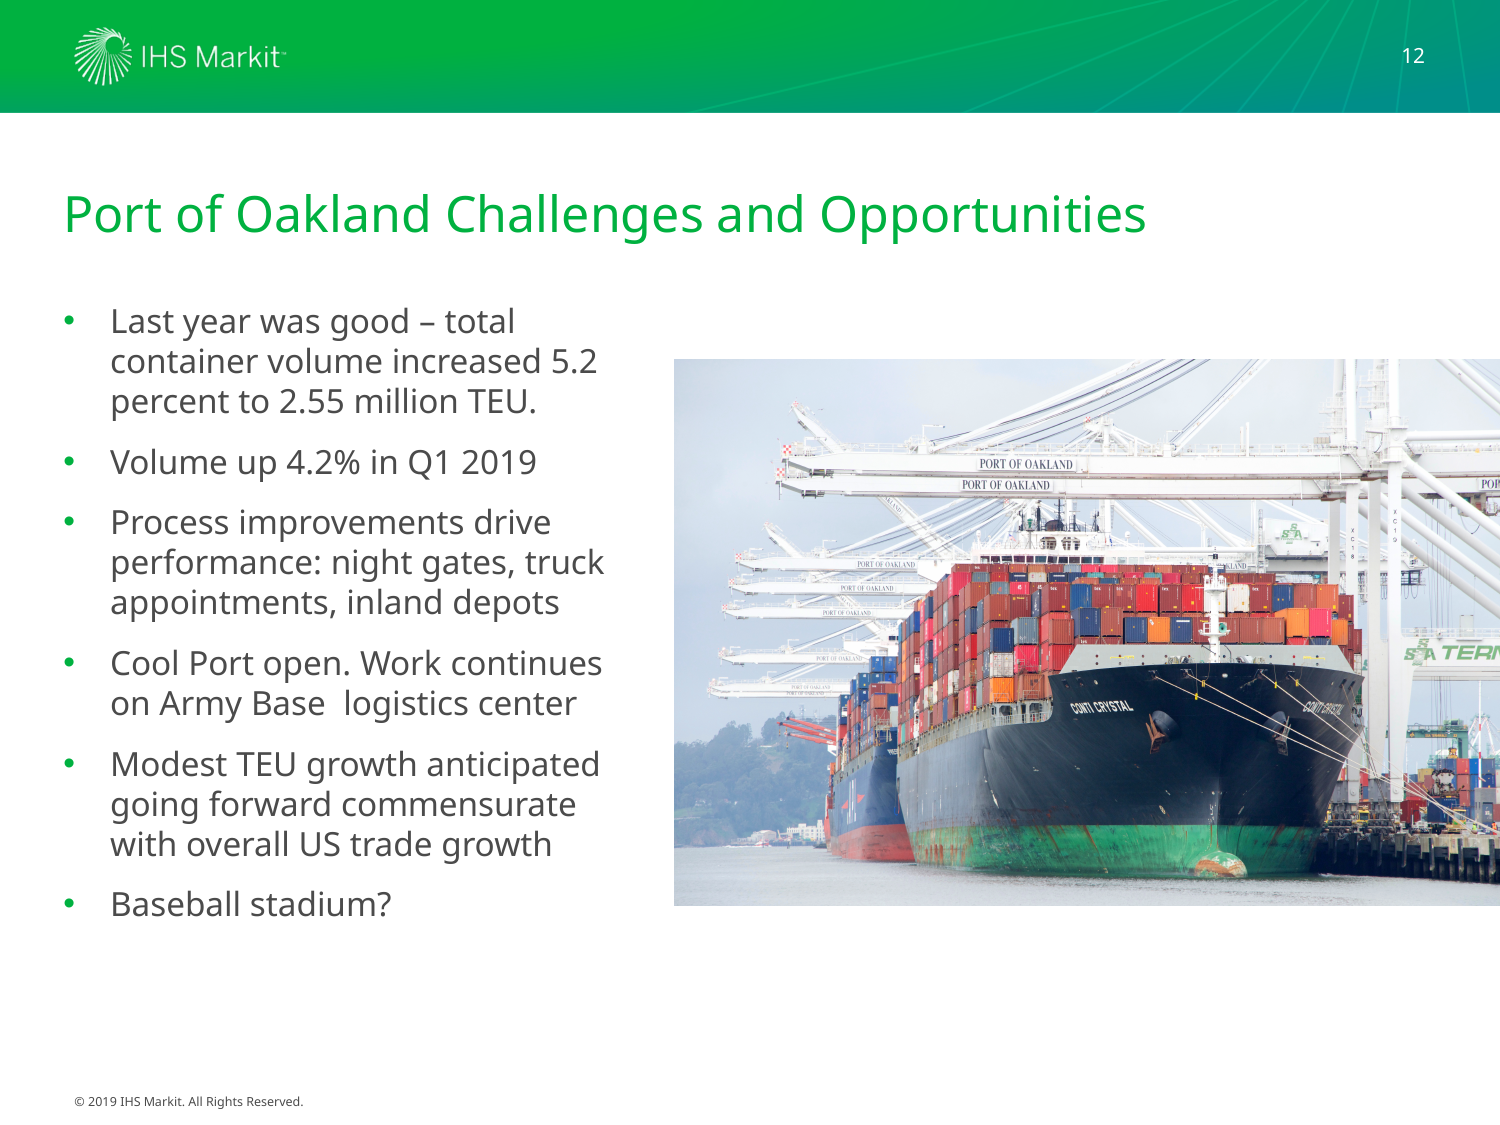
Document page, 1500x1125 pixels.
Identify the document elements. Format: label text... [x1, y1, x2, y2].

list Last year was good – total container volume increased 5.2 percent to 2.55 million TEU. Volume up 4.2% in Q1 2019 Process improvements drive performance: night gates, truck appointments, inland depots Cool Port open. Work continues on Army Base logistics center Modest TEU growth anticipated going forward commensurate with overall US trade growth Baseball stadium? [48, 219, 659, 1005]
slide_number 12 [1357, 44, 1425, 70]
title Port of Oakland Challenges and Opportunities [48, 167, 1446, 271]
picture [673, 359, 1500, 907]
picture [0, 0, 1500, 113]
